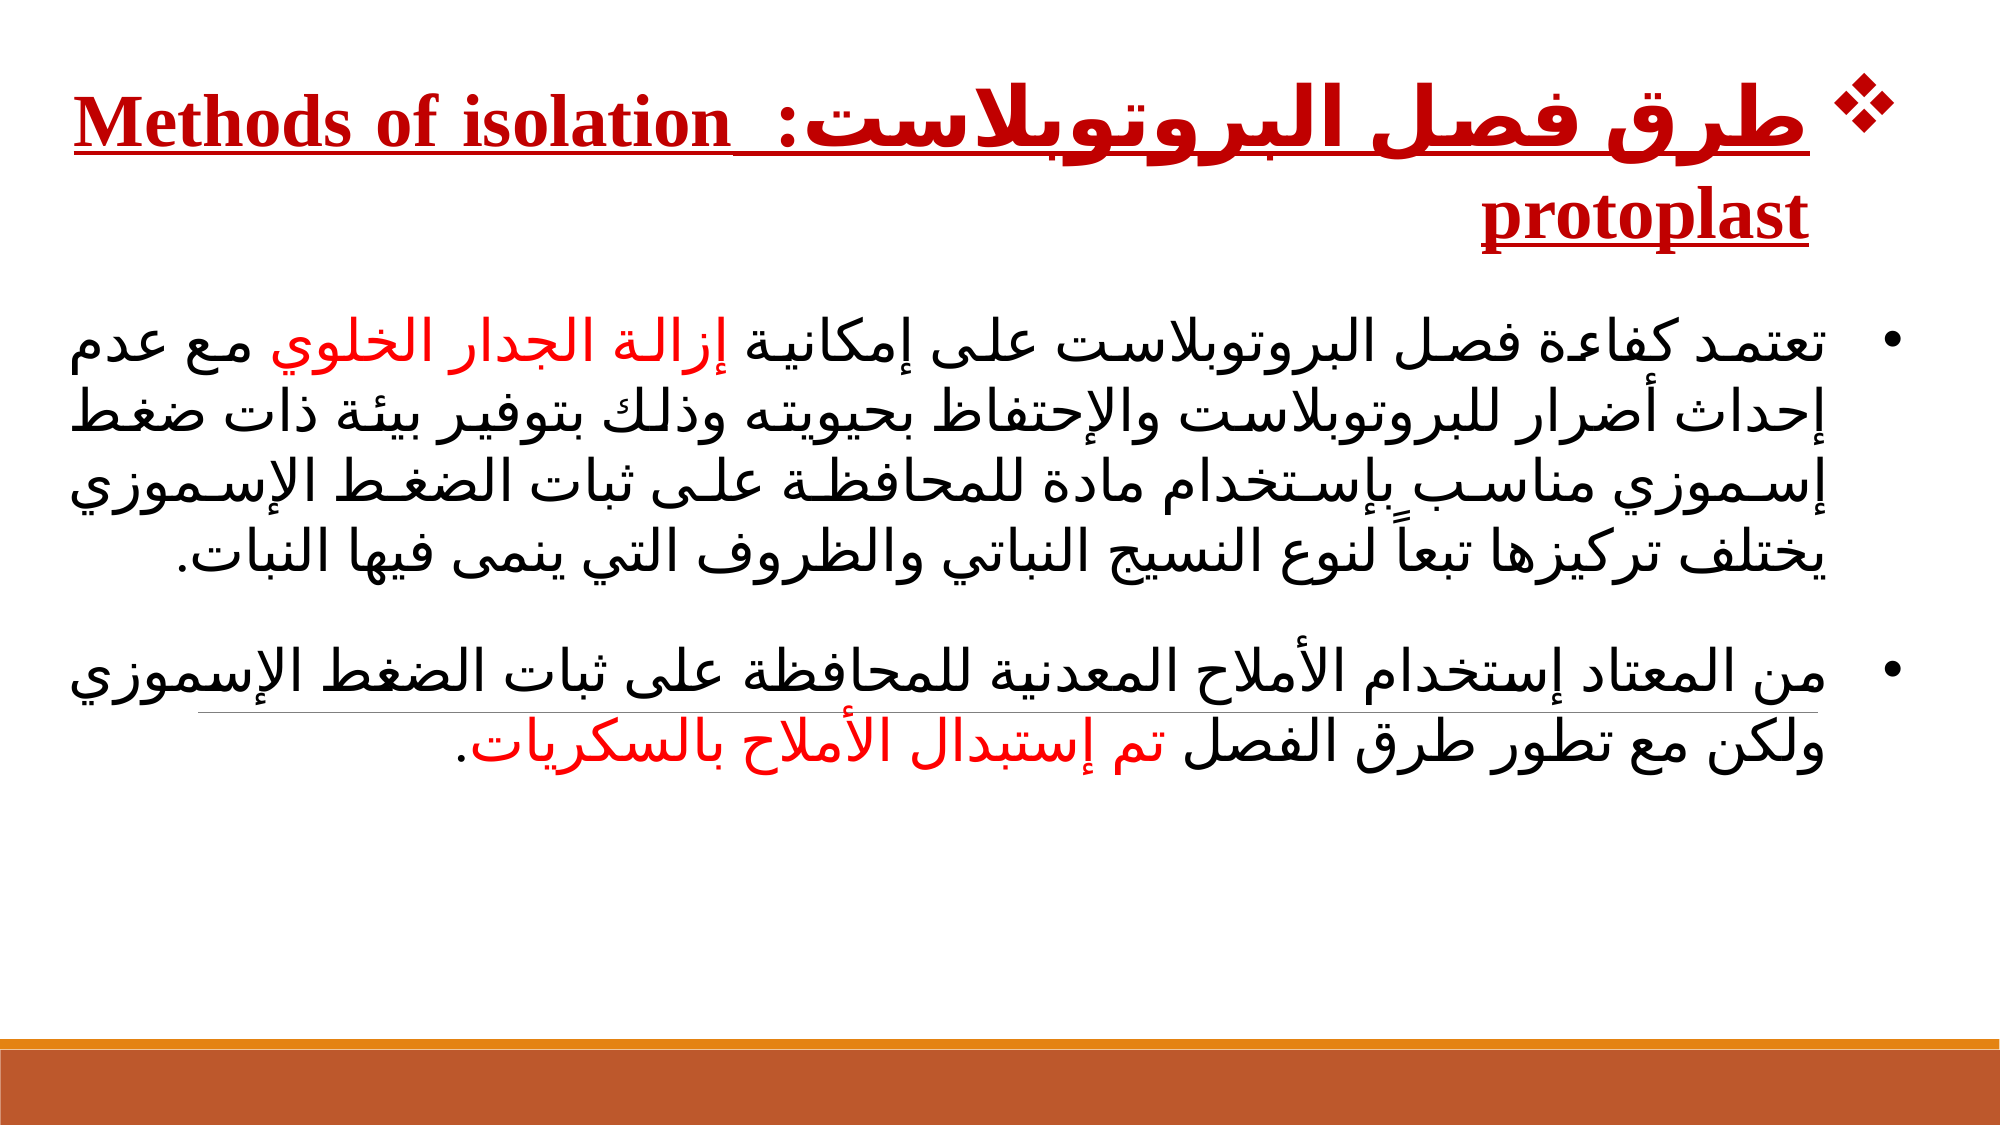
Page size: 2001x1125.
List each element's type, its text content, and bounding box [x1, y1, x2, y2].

text_box طرق فصل البروتوبلاست: Methods of isolation protoplast تعتمد كفاءة فصل البروتوبلاست على إمكانية إزالة الجدار الخلوي مع عدم إحداث أضرار للبروتوبلاست والإحتفاظ بحيويته وذلك بتوفير بيئة ذات ضغط إسموزي مناسب بإستخدام مادة للمحافظة على ثبات الضغط الإسموزي يختلف تركيزها تبعاً لنوع النسيج النباتي والظروف التي ينمى فيها النبات. من المعتاد إستخدام الأملاح المعدنية للمحافظة على ثبات الضغط الإسموزي ولكن مع تطور طرق الفصل تم إستبدال الأملاح بالسكريات. [53, 55, 1918, 781]
